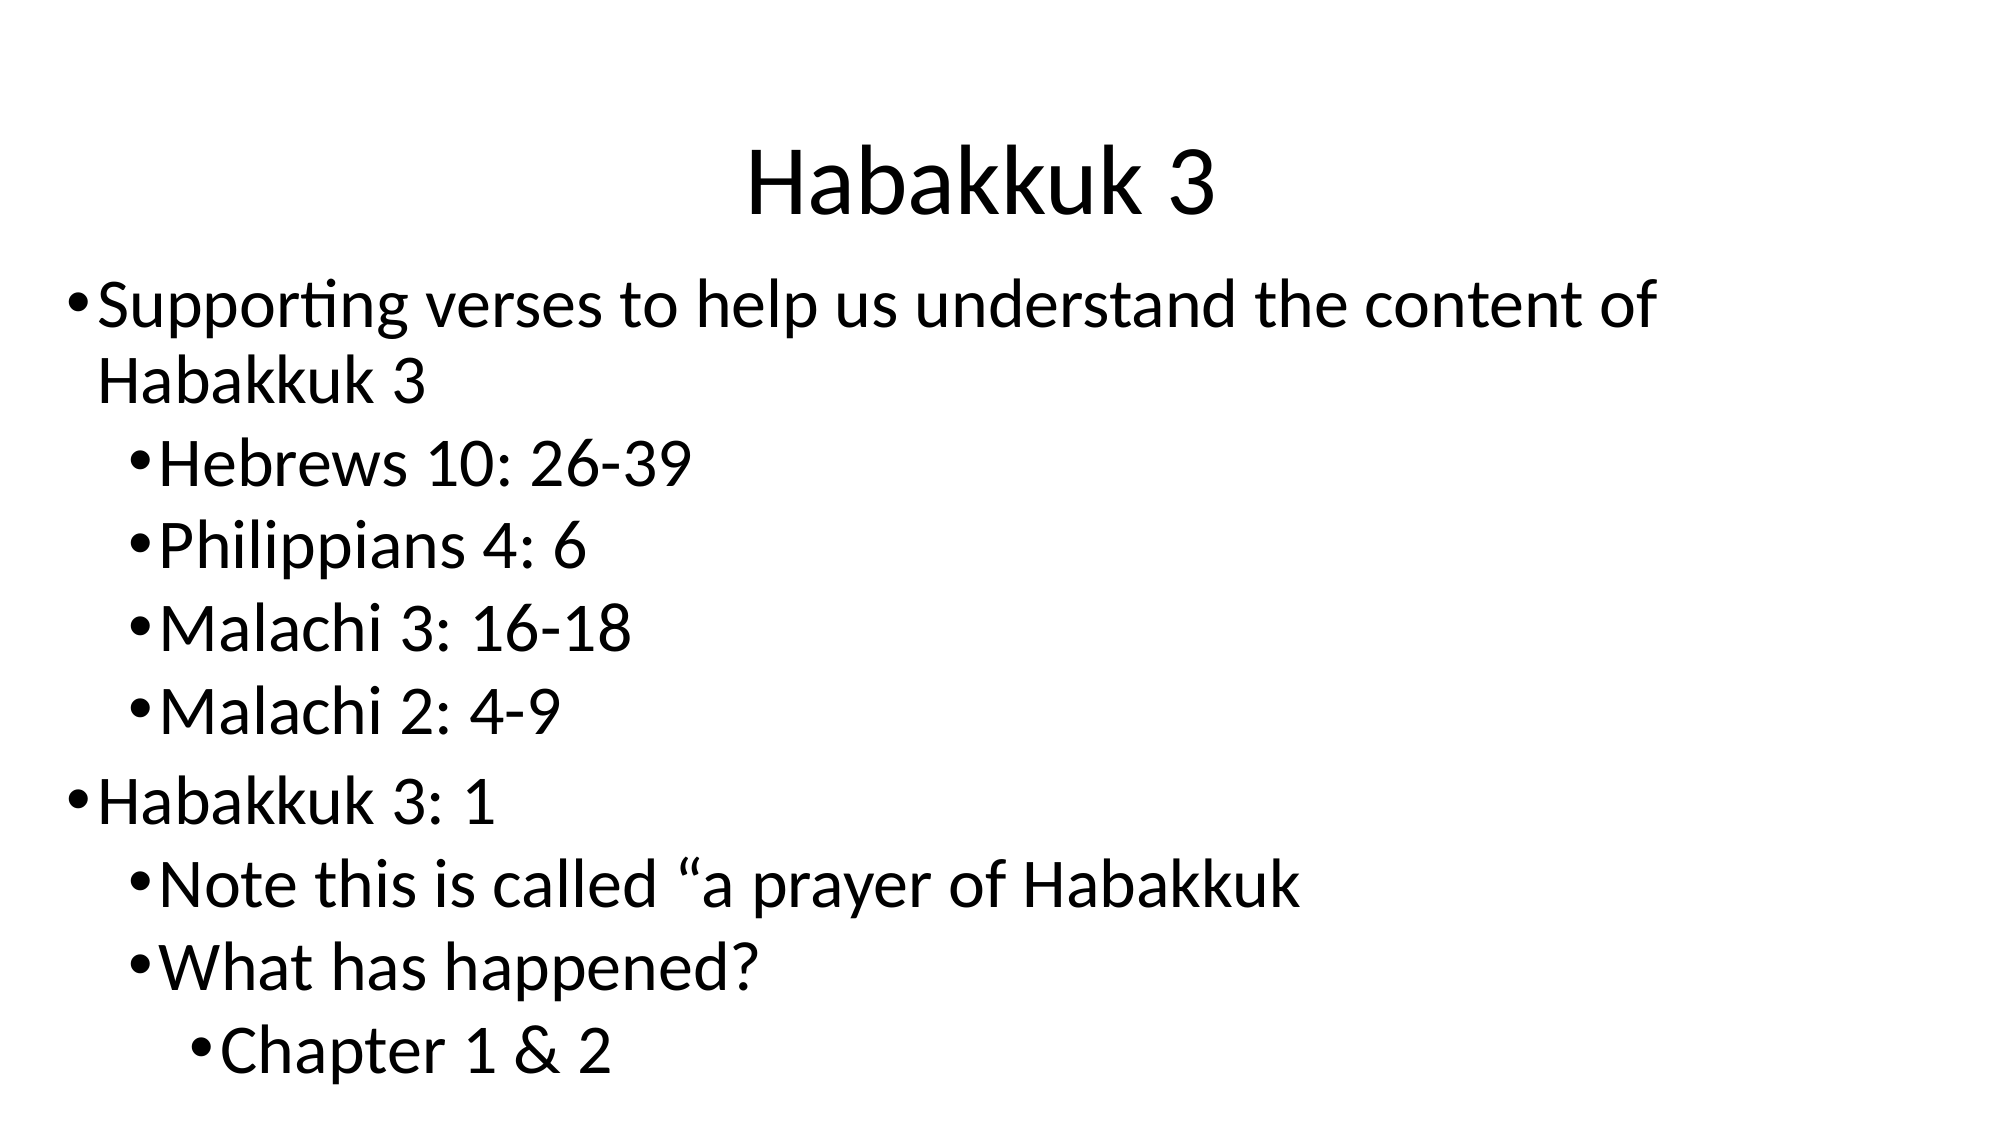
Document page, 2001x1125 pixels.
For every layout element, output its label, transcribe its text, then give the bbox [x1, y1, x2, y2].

list Supporting verses to help us understand the content of Habakkuk 3 Hebrews 10: 26-39 Philippians 4: 6 Malachi 3: 16-18 Malachi 2: 4-9 Habakkuk 3: 1 Note this is called “a prayer of Habakkuk What has happened? Chapter 1 & 2 [51, 260, 1912, 1103]
title Habakkuk 3 [51, 59, 1912, 260]
